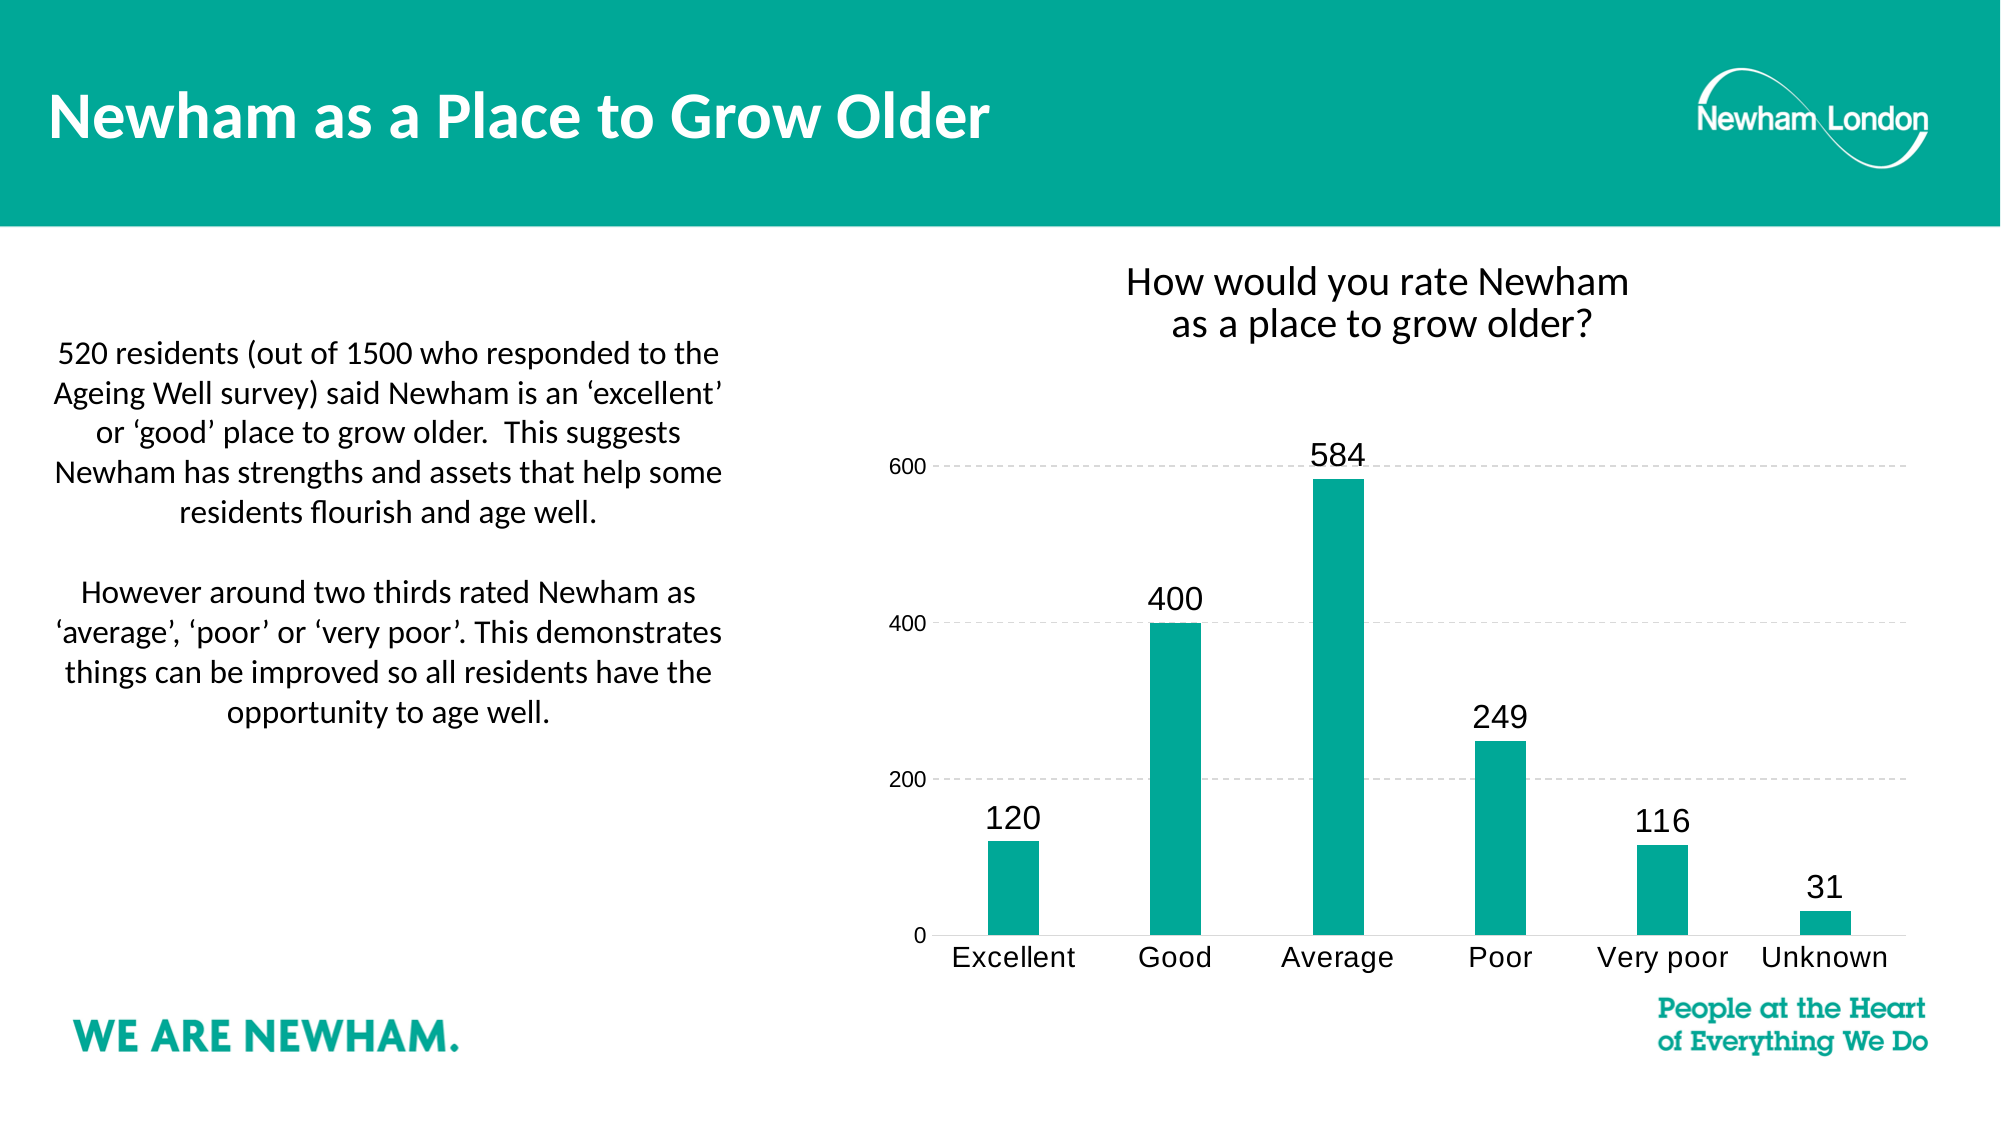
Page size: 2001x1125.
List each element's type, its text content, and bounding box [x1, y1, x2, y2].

picture [0, 0, 2001, 1124]
title Newham as a Place to Grow Older [33, 37, 1759, 205]
chart [825, 227, 1941, 1028]
text_box 520 residents (out of 1500 who responded to the Ageing Well survey) said Newham is an ‘excellent’ or ‘good’ place to grow older. This suggests Newham has strengths and assets that help some residents flourish and age well.​ ​However around two thirds rated Newham as ‘average’, ‘poor’ or ‘very poor’. This demonstrates things can be improved so all residents have the opportunity to age well. [33, 323, 744, 738]
